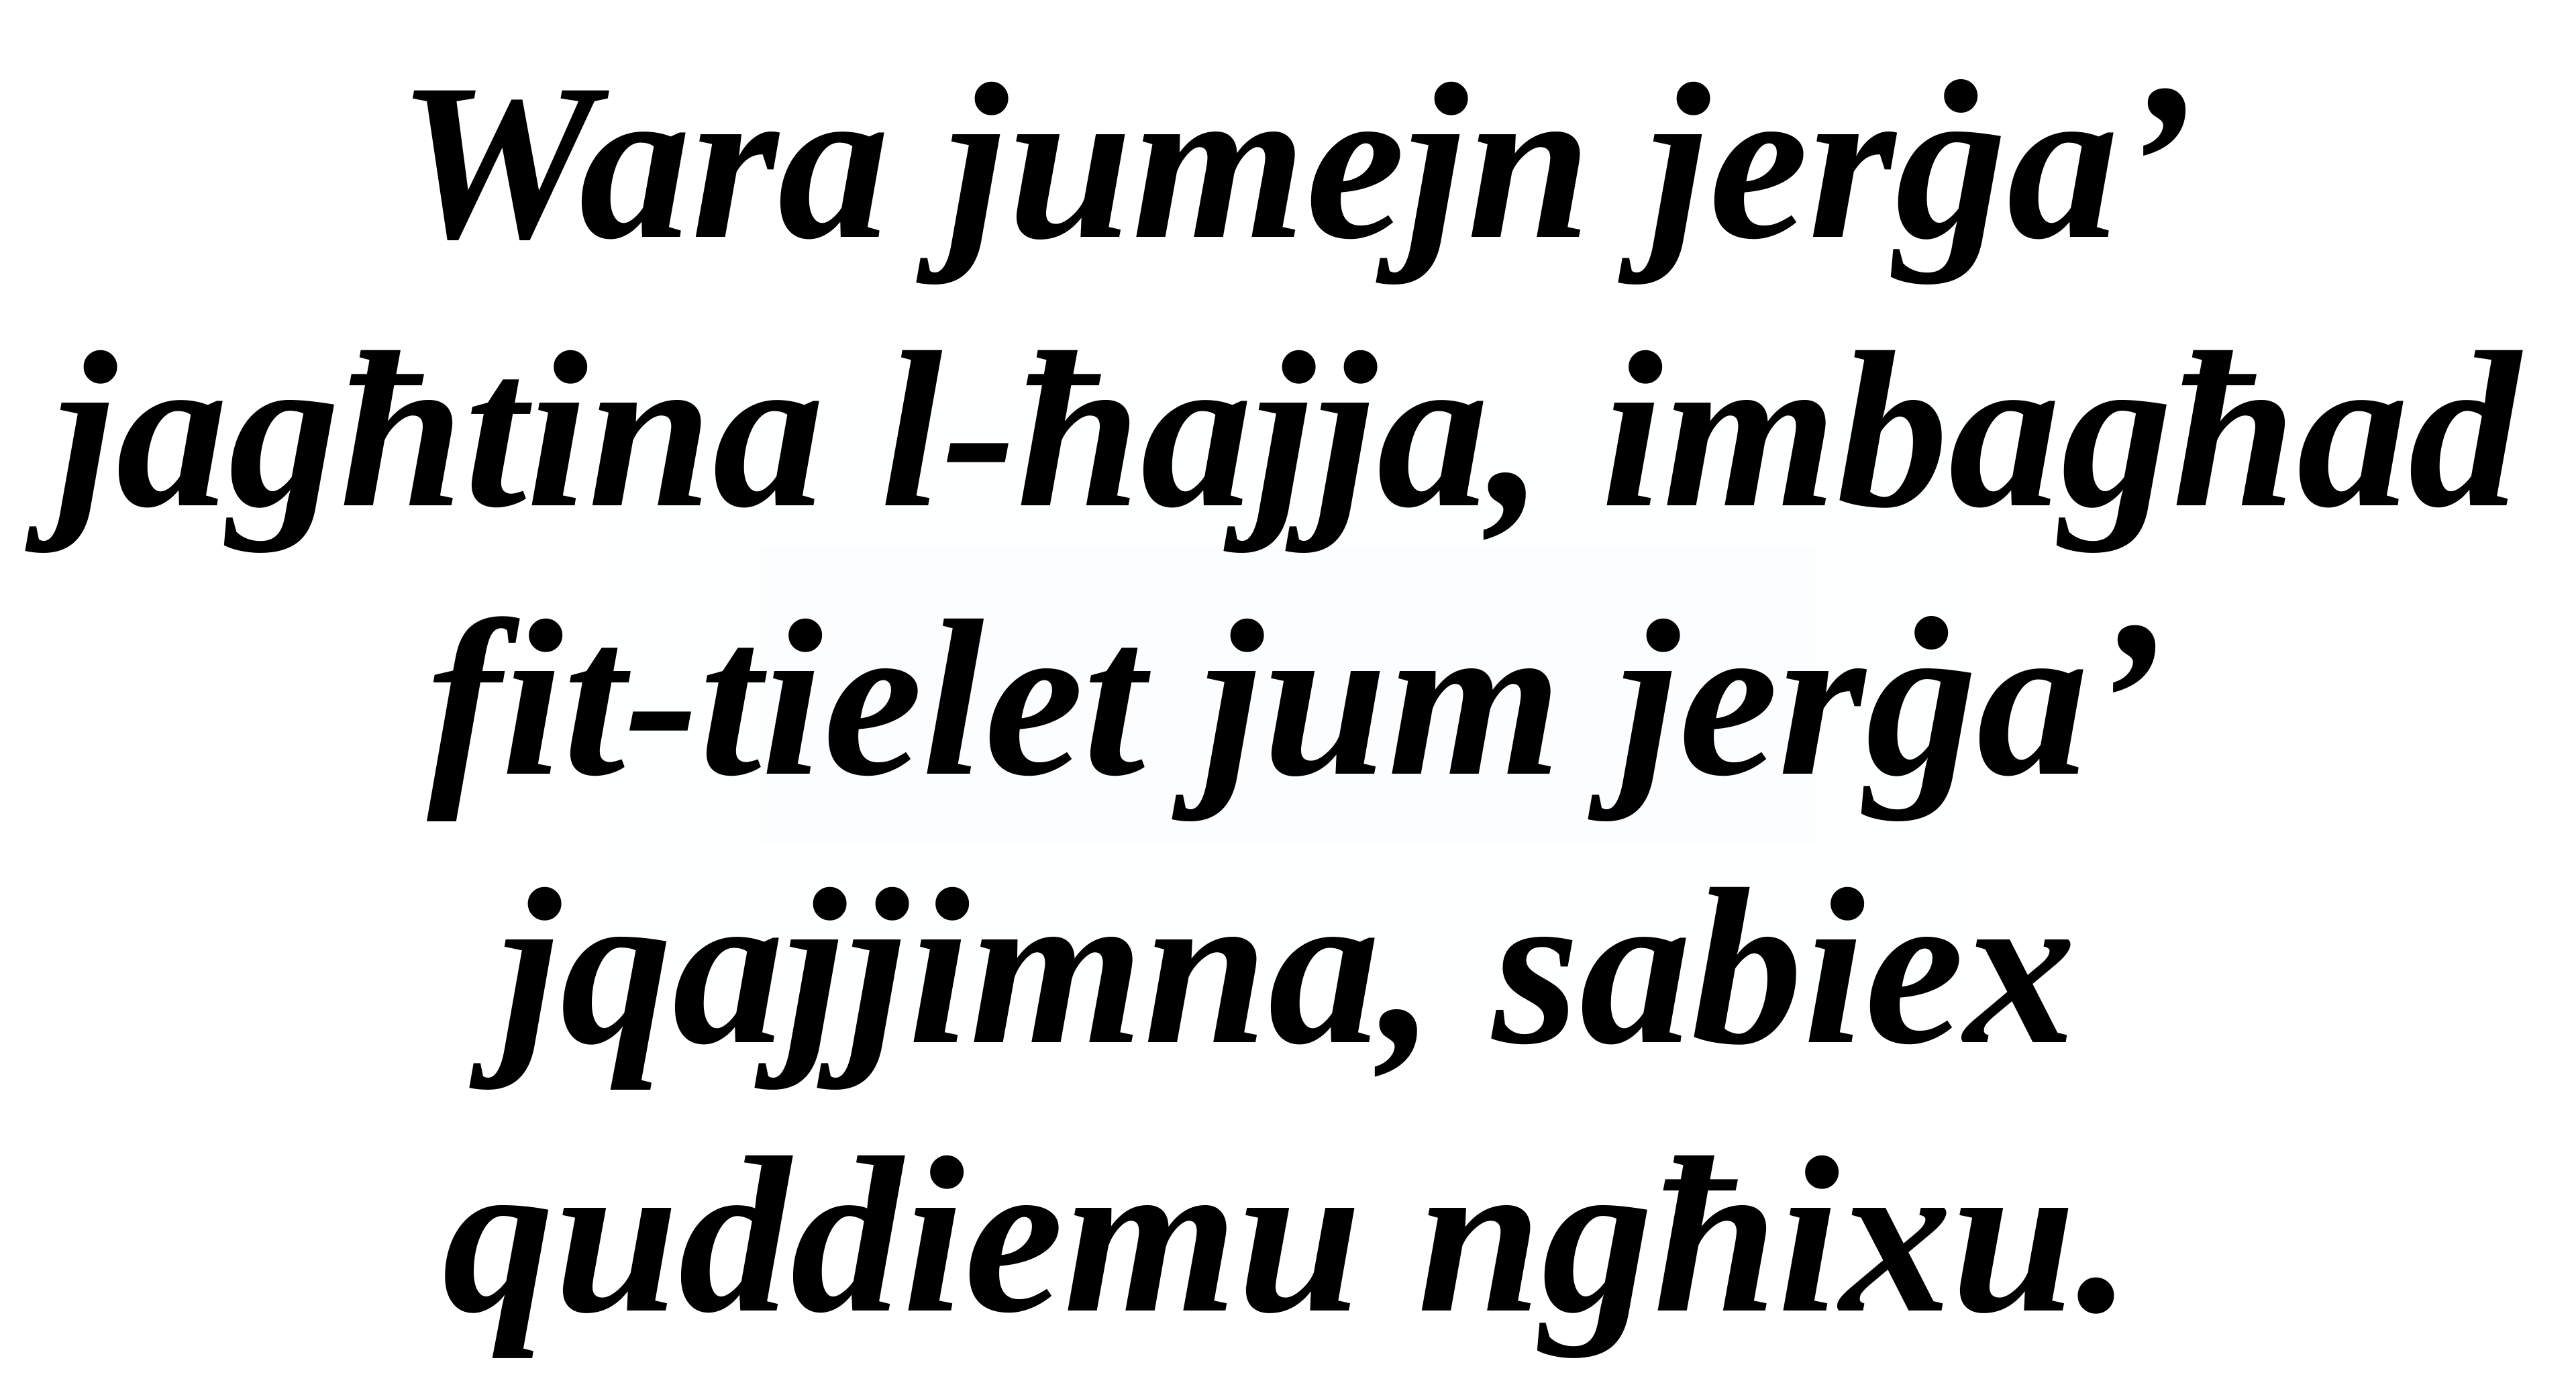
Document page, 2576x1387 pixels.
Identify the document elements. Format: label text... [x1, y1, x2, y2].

text_box Wara jumejn jerġa’ jagħtina l-ħajja, imbagħad fit-tielet jum jerġa’ jqajjimna, sabiex quddiemu ngħixu. [11, 2, 2565, 1367]
